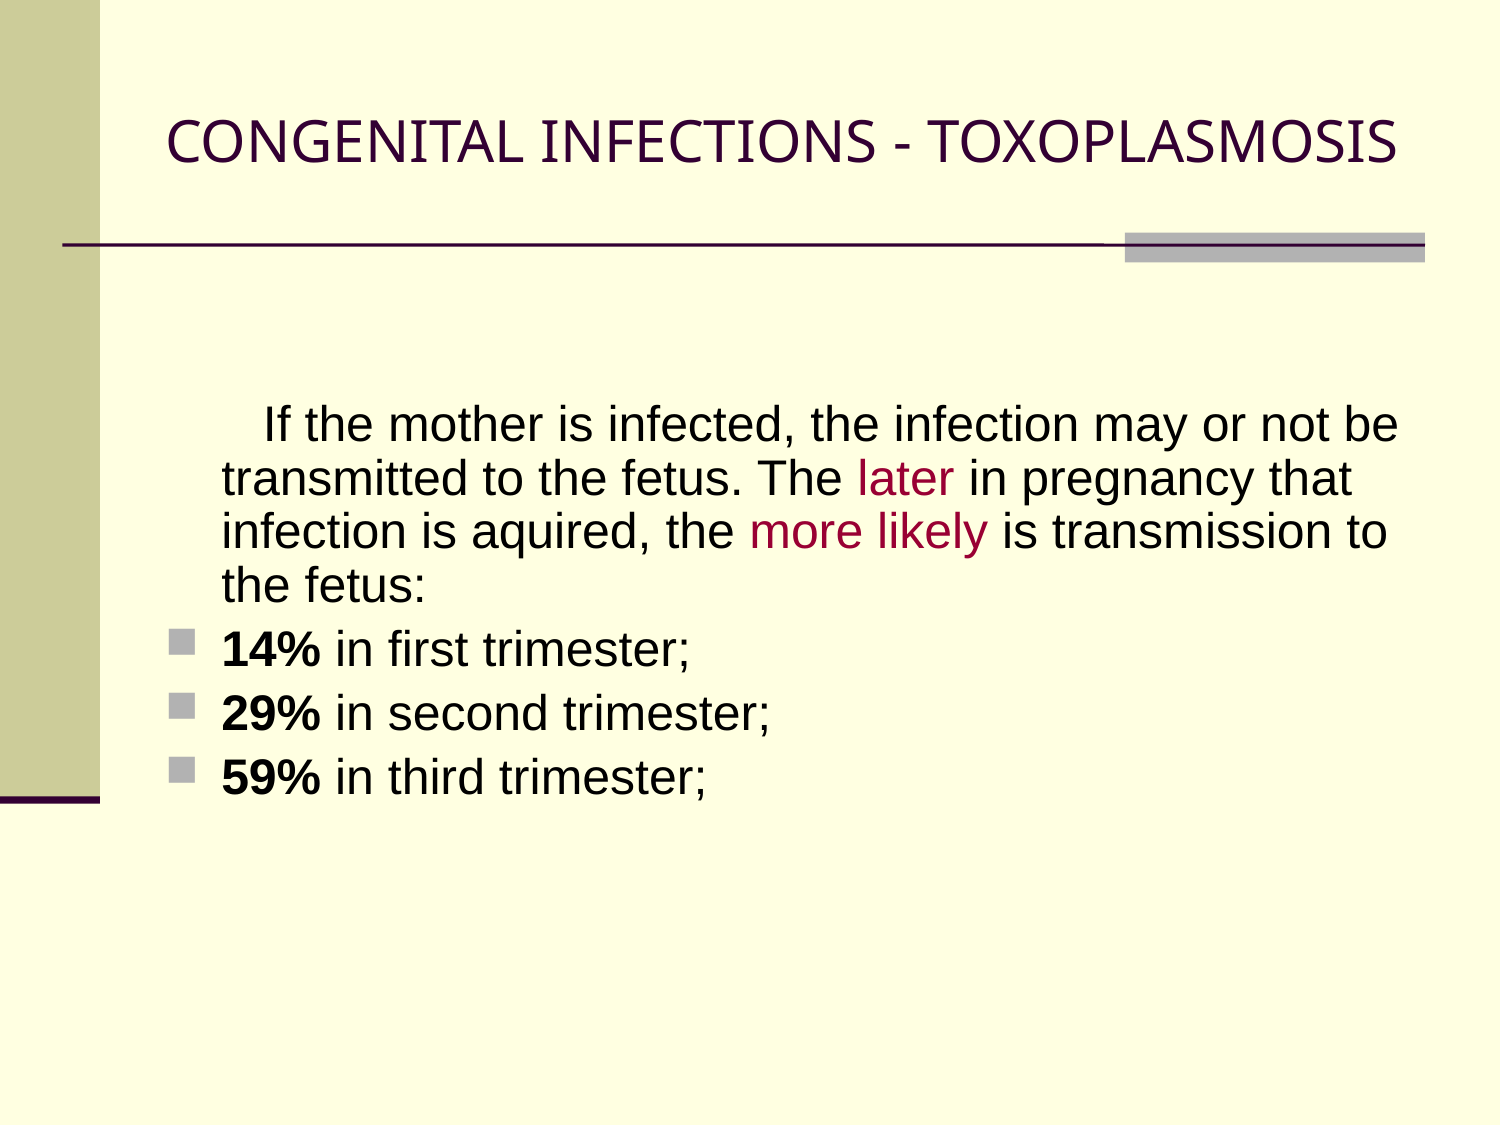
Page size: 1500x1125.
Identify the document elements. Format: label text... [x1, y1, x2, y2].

title CONGENITAL INFECTIONS - TOXOPLASMOSIS [150, 45, 1425, 234]
list If the mother is infected, the infection may or not be transmitted to the fetus. The later in pregnancy that infection is aquired, the more likely is transmission to the fetus: 14% in first trimester; 29% in second trimester; 59% in third trimester; [150, 262, 1425, 1006]
